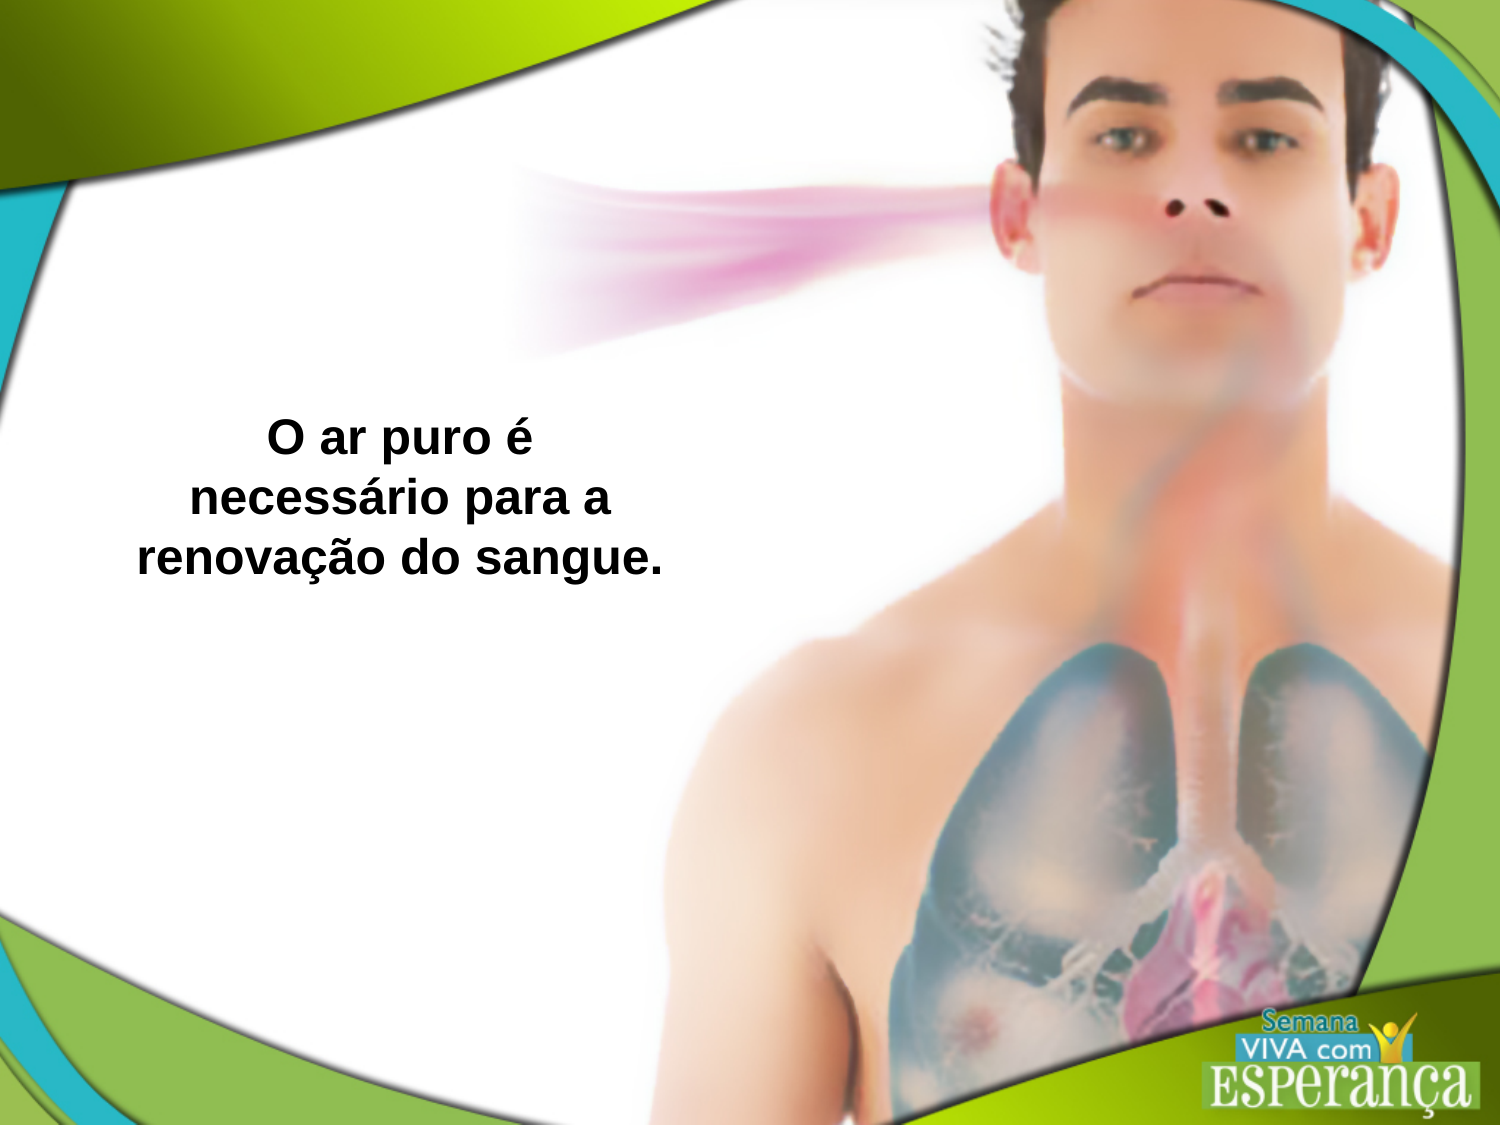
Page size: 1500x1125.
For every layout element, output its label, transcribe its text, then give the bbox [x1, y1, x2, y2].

text_box O ar puro é necessário para a renovação do sangue. [121, 397, 680, 592]
picture [0, 0, 1500, 1125]
